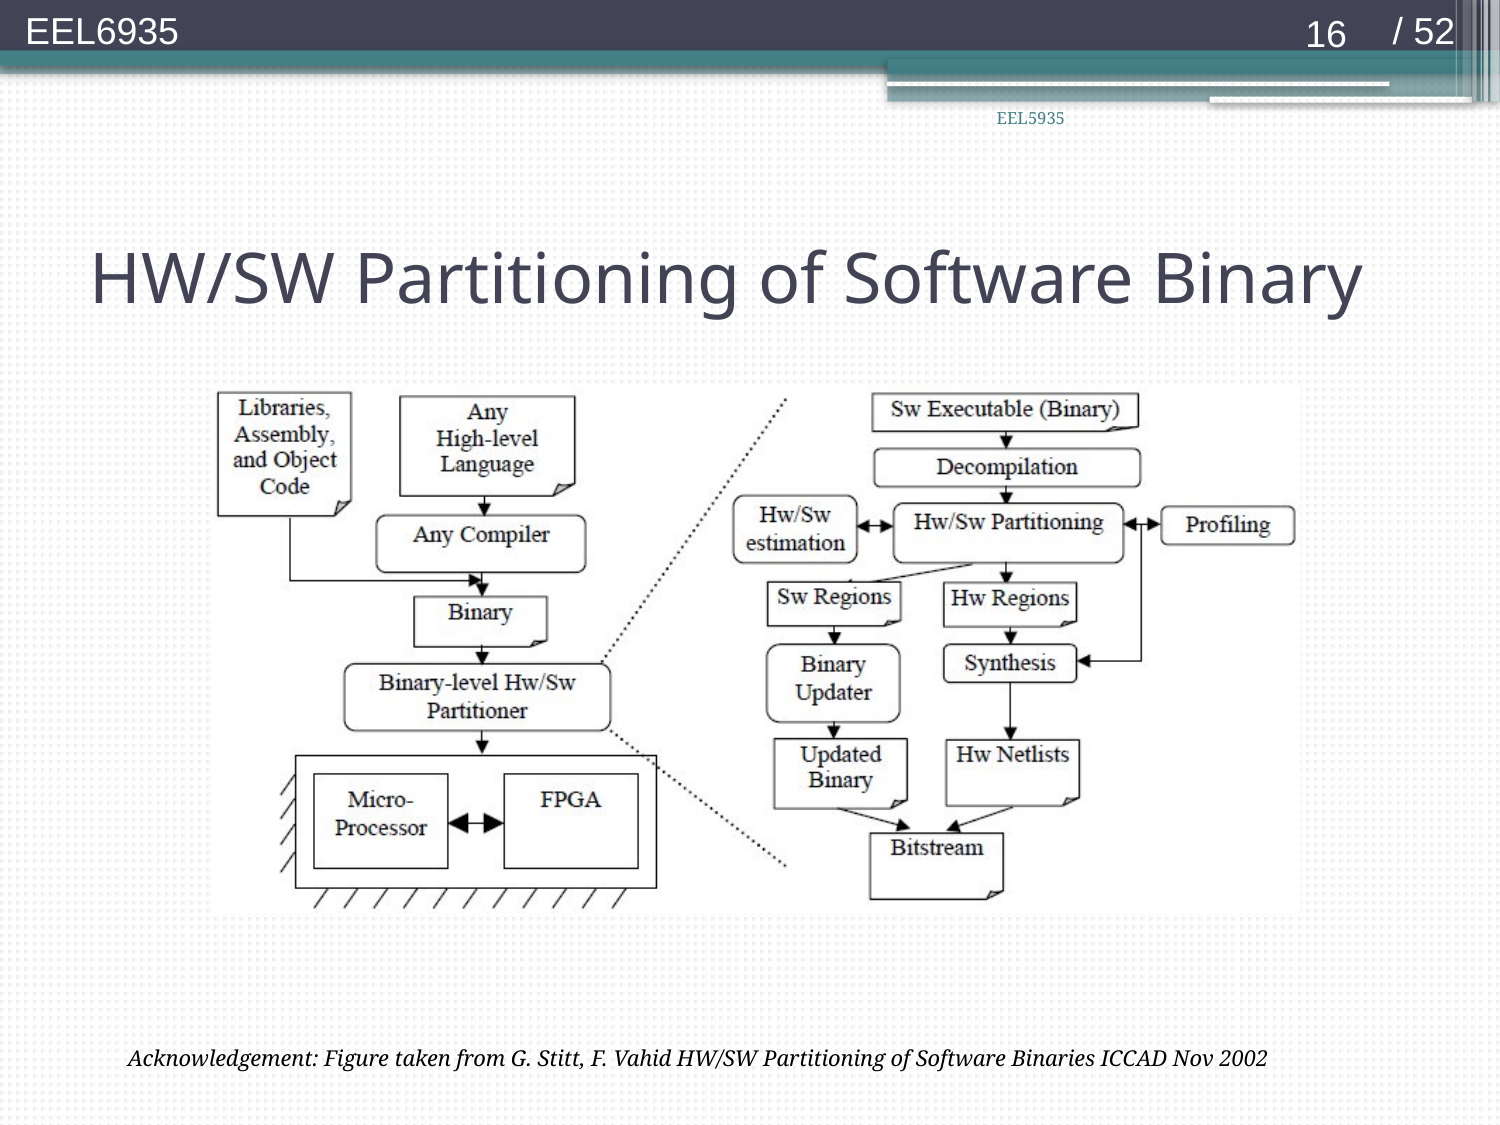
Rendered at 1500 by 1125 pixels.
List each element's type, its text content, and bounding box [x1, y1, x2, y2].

text_box Acknowledgement: Figure taken from G. Stitt, F. Vahid HW/SW Partitioning of Software Binaries ICCAD Nov 2002 [112, 1037, 1286, 1079]
picture [212, 387, 1300, 913]
title HW/SW Partitioning of Software Binary [75, 187, 1425, 363]
slide_number 16 [1236, 2, 1362, 63]
footer EEL5935 [862, 100, 1080, 176]
